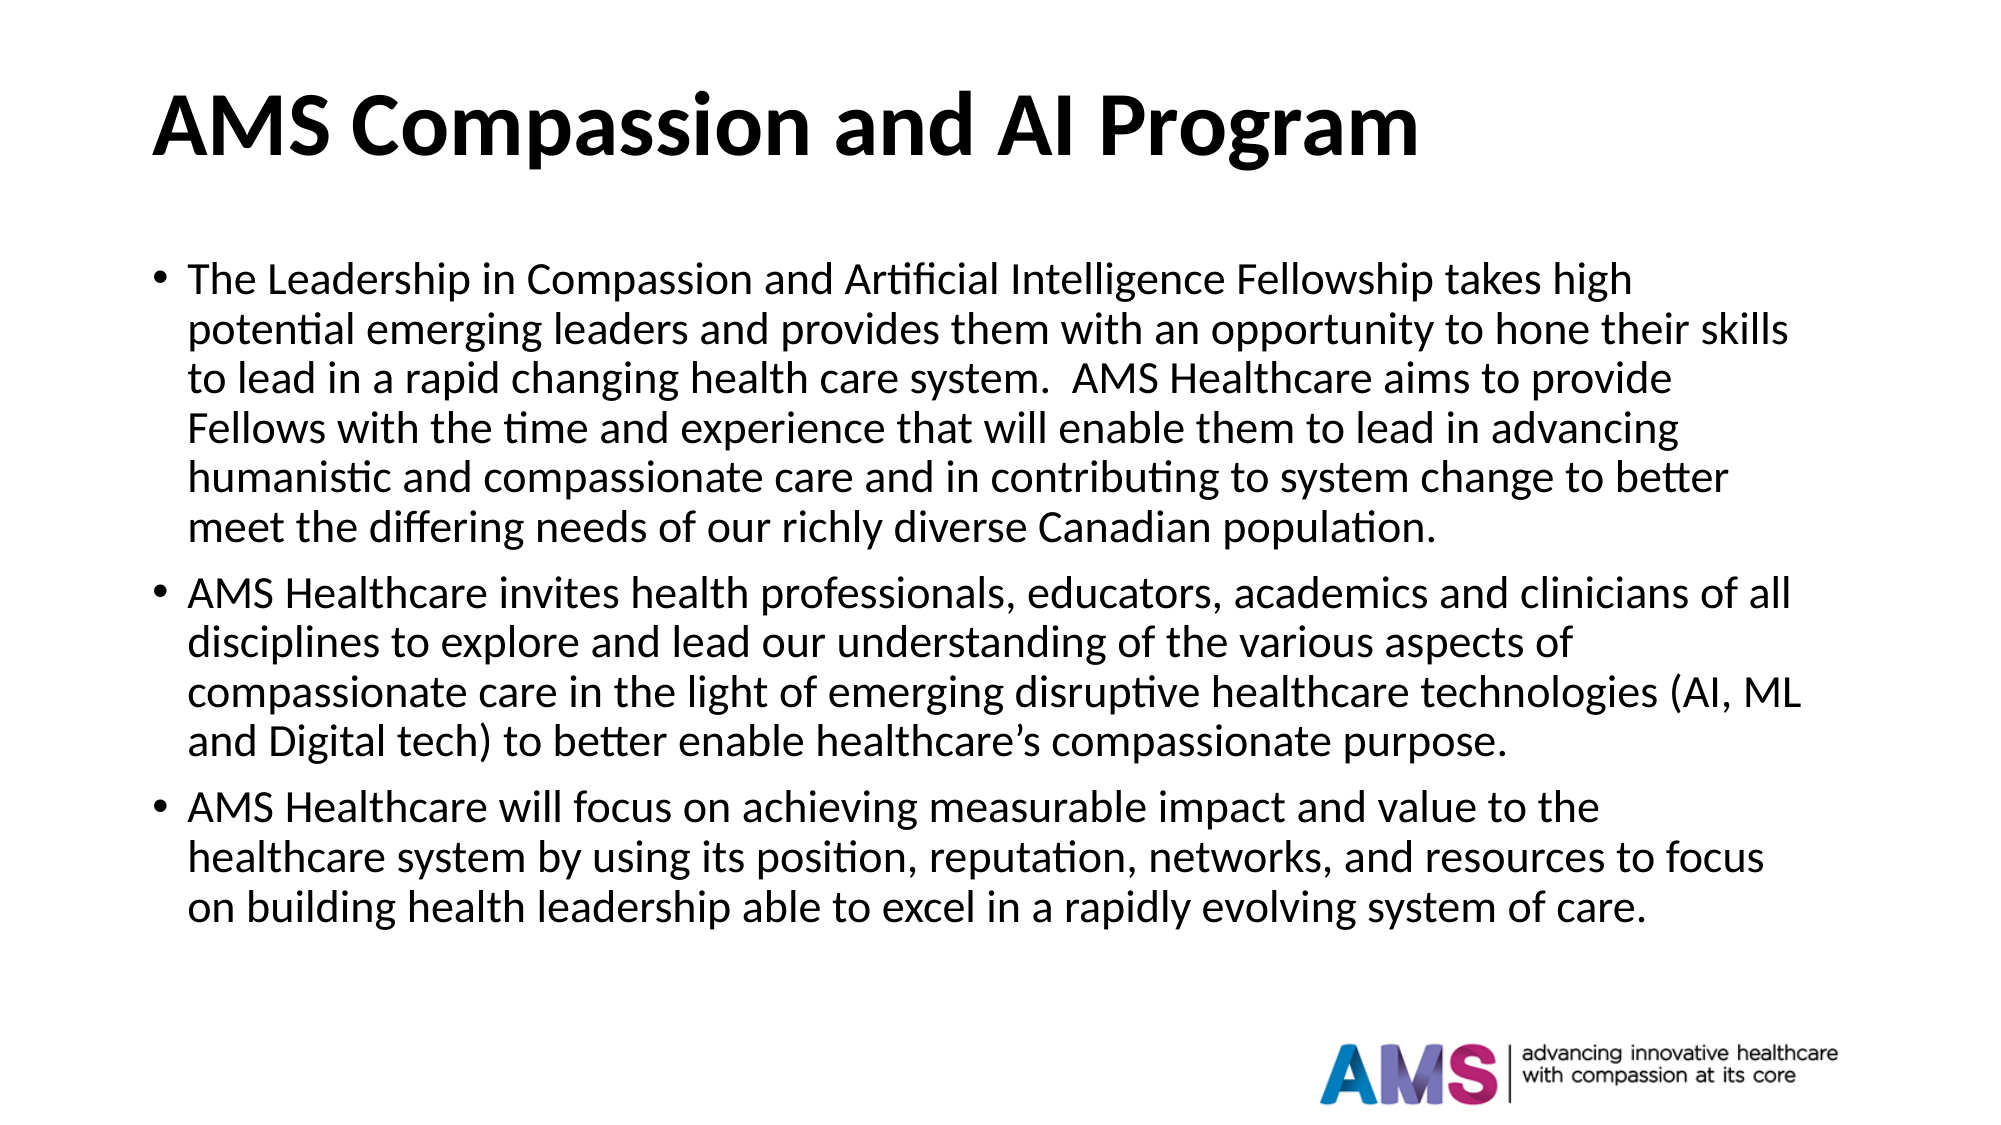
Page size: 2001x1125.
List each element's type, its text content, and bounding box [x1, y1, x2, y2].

title AMS Compassion and AI Program [137, 59, 1863, 192]
list The Leadership in Compassion and Artificial Intelligence Fellowship takes high potential emerging leaders and provides them with an opportunity to hone their skills to lead in a rapid changing health care system. AMS Healthcare aims to provide Fellows with the time and experience that will enable them to lead in advancing humanistic and compassionate care and in contributing to system change to better meet the differing needs of our richly diverse Canadian population. AMS Healthcare invites health professionals, educators, academics and clinicians of all disciplines to explore and lead our understanding of the various aspects of compassionate care in the light of emerging disruptive healthcare technologies (AI, ML and Digital tech) to better enable healthcare’s compassionate purpose. AMS Healthcare will focus on achieving measurable impact and value to the healthcare system by using its position, reputation, networks, and resources to focus on building health leadership able to excel in a rapidly evolving system of care. [137, 247, 1825, 1012]
picture [1311, 1035, 1847, 1114]
